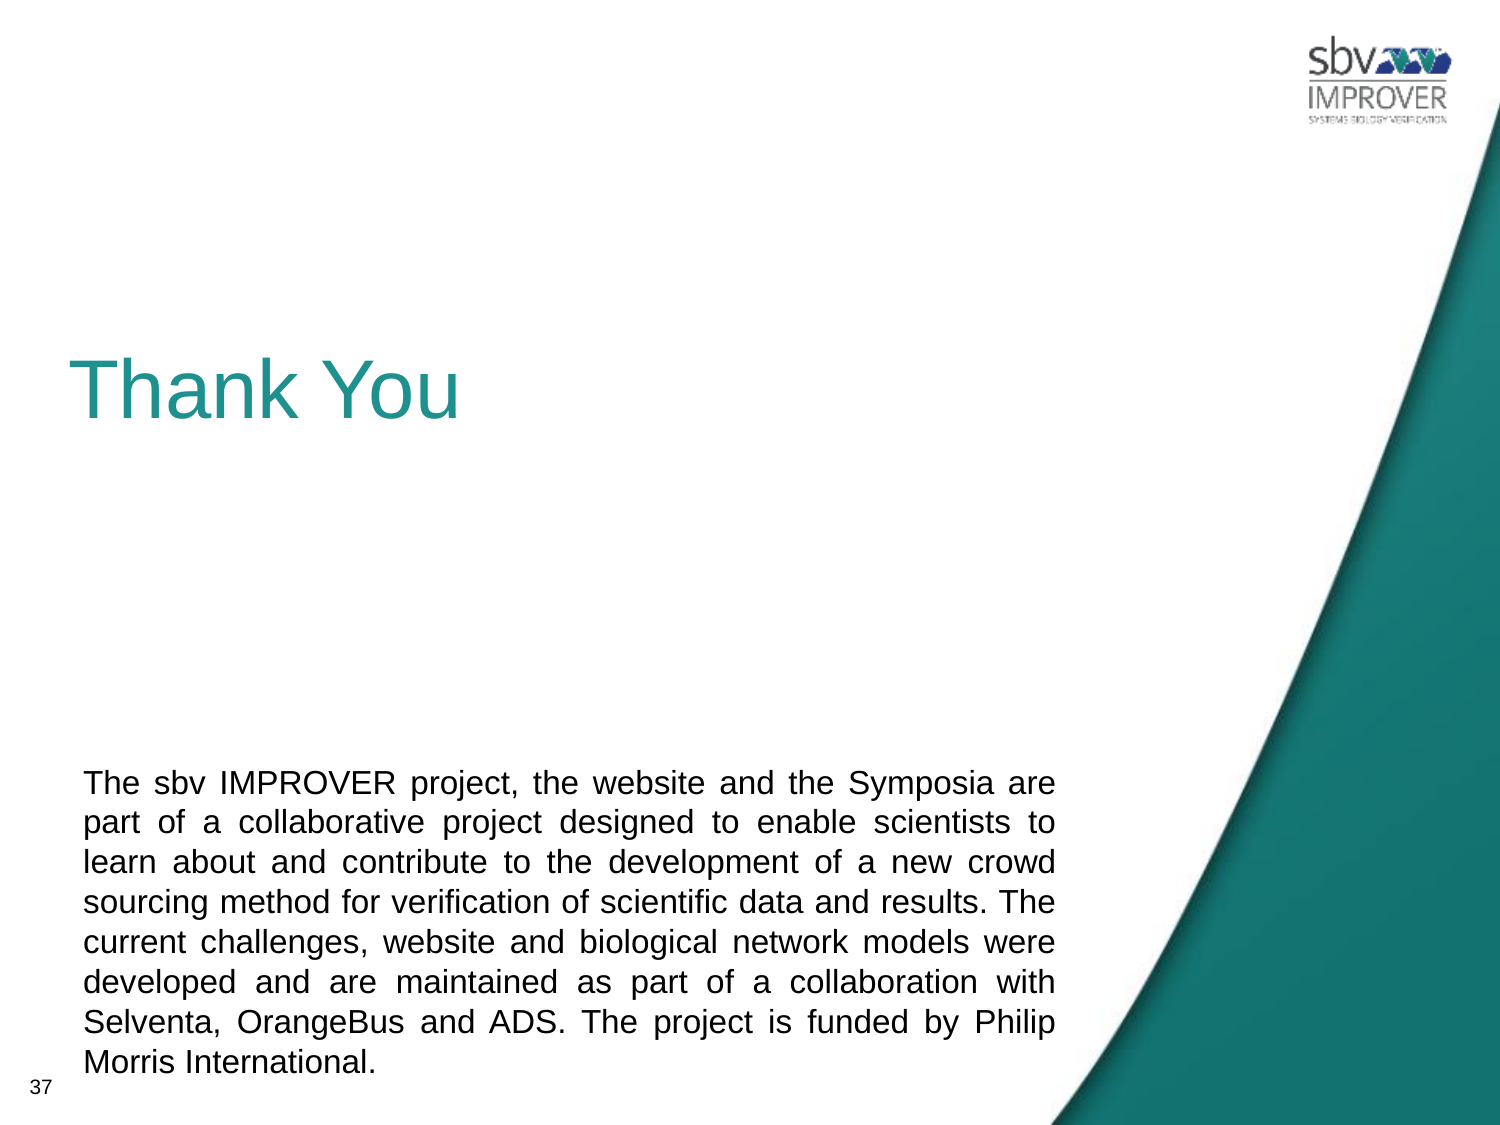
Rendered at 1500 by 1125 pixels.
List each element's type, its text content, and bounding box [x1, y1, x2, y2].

text_box Thank You [53, 338, 1265, 563]
text_box The sbv IMPROVER project, the website and the Symposia are part of a collaborative project designed to enable scientists to learn about and contribute to the development of a new crowd sourcing method for verification of scientific data and results. The current challenges, website and biological network models were developed and are maintained as part of a collaboration with Selventa, OrangeBus and ADS. The project is funded by Philip Morris International. [68, 753, 1073, 1077]
picture [0, 0, 1500, 1125]
